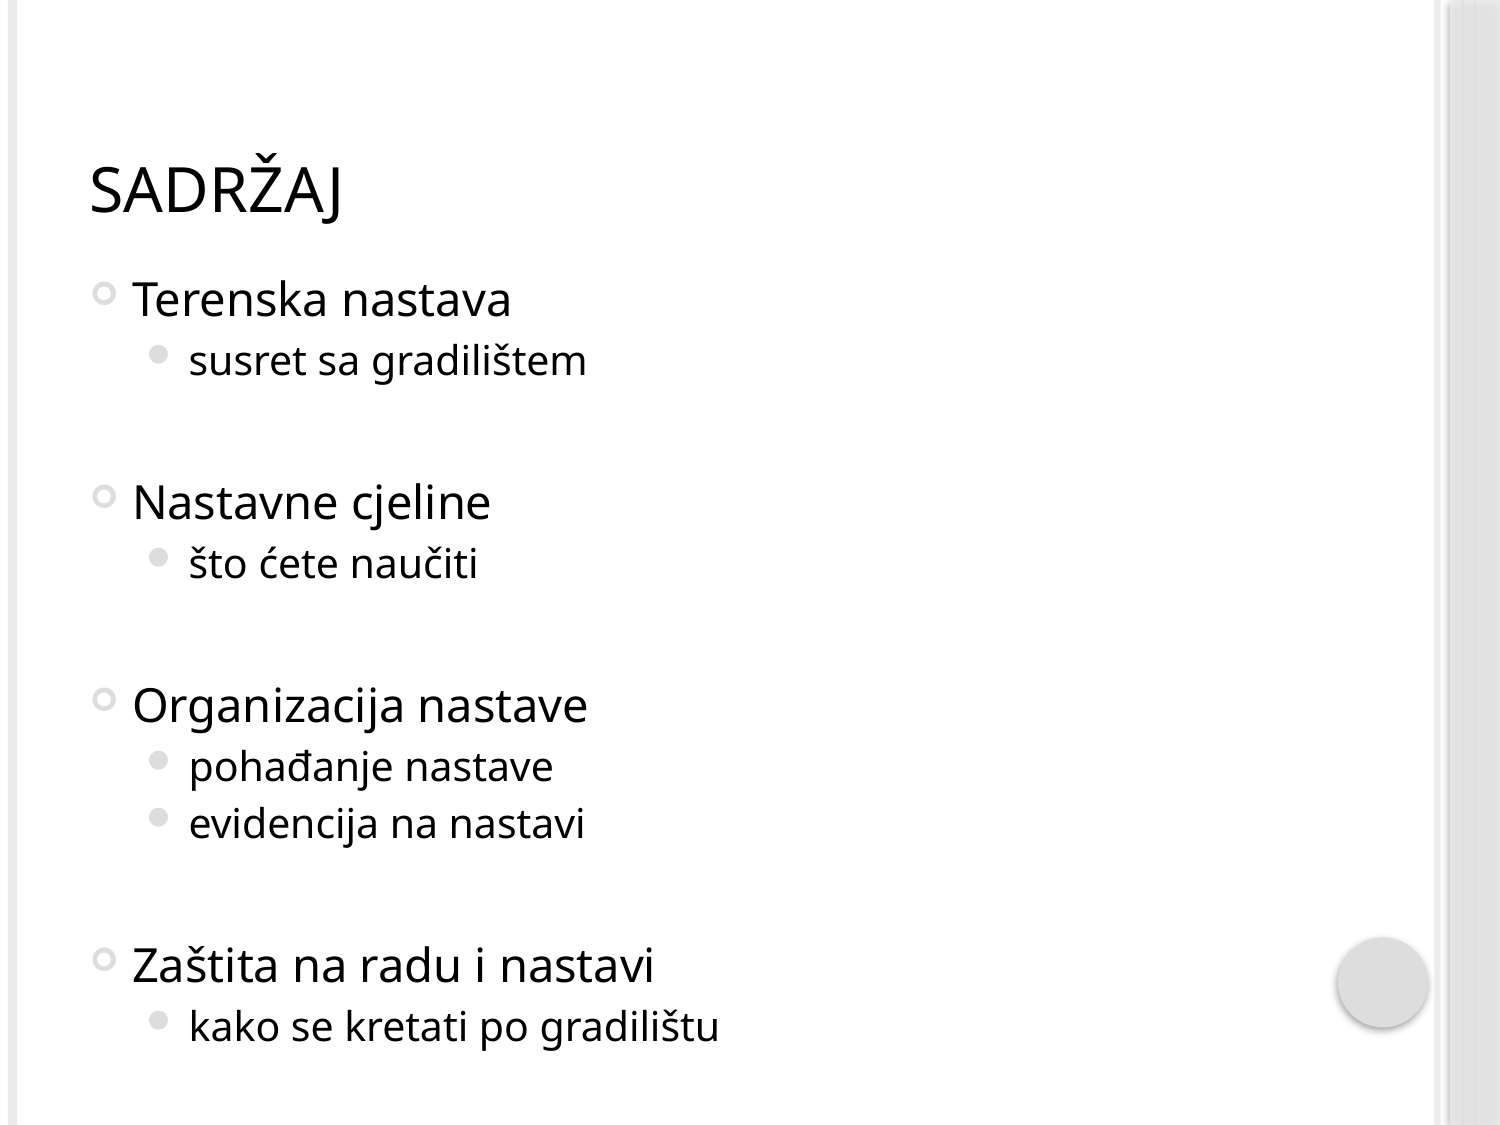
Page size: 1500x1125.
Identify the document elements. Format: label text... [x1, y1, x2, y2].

list Terenska nastava susret sa gradilištem Nastavne cjeline što ćete naučiti Organizacija nastave pohađanje nastave evidencija na nastavi Zaštita na radu i nastavi kako se kretati po gradilištu [75, 262, 1300, 1062]
title Sadržaj [75, 45, 1300, 233]
